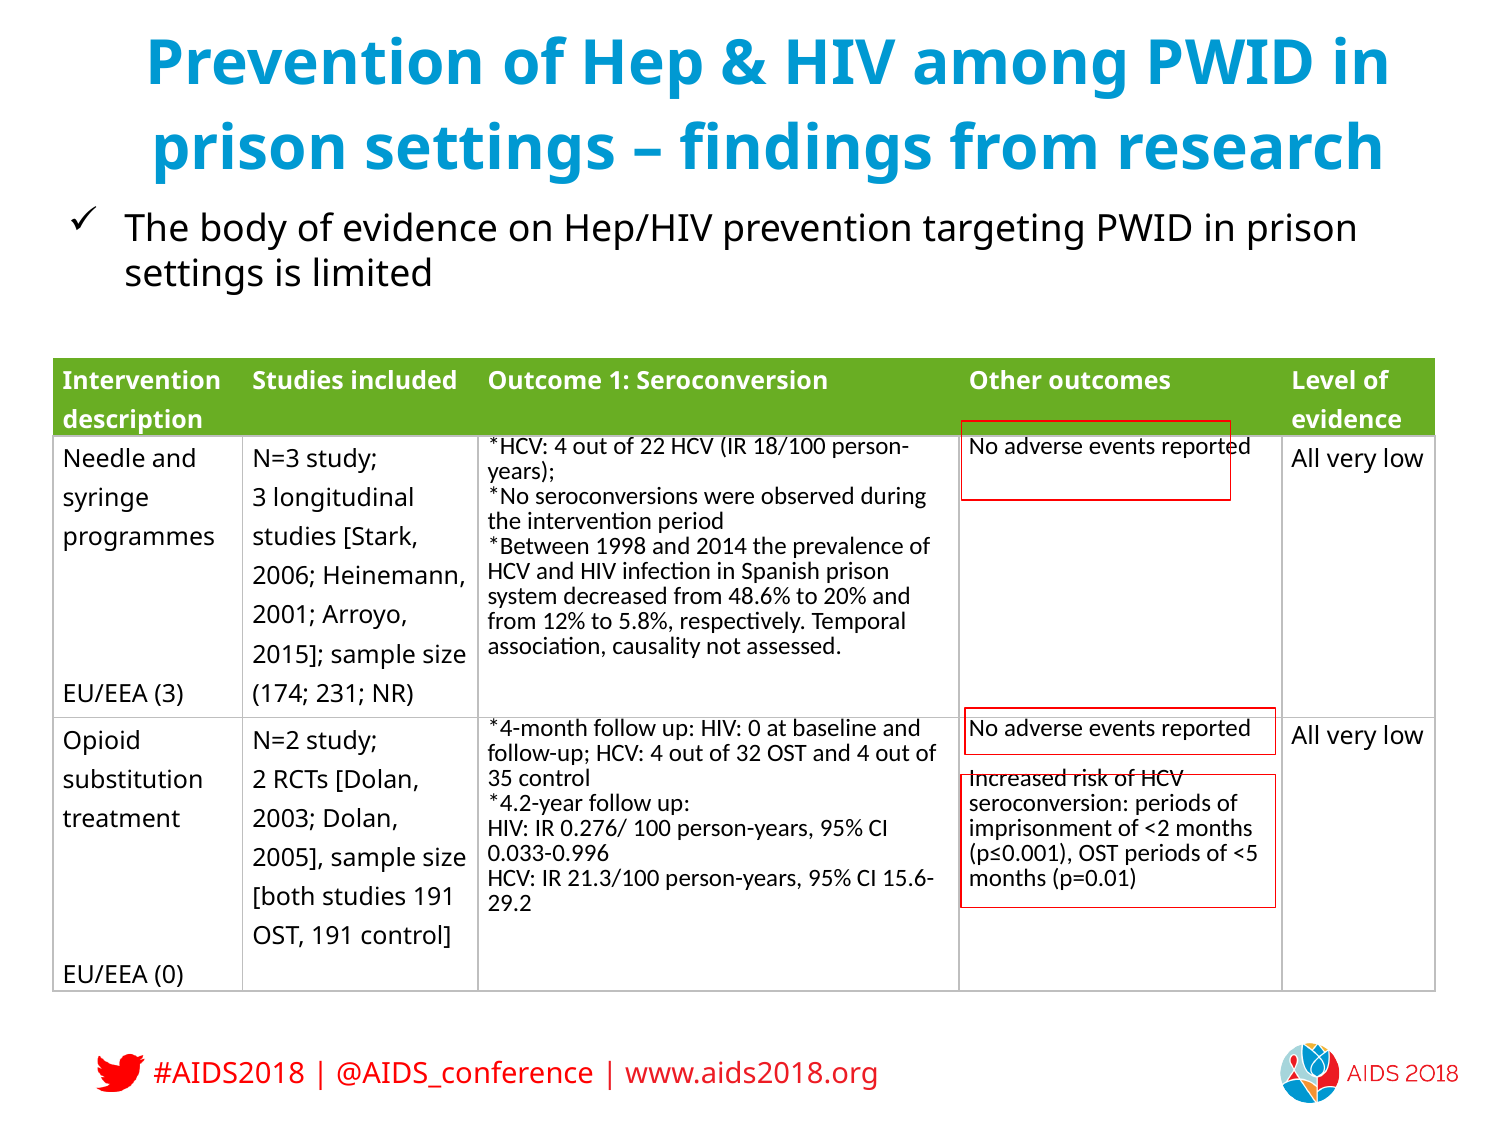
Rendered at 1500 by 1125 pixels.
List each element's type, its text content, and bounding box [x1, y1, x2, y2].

text_box [964, 707, 1276, 755]
table_cell *HCV: 4 out of 22 HCV (IR 18/100 person-years); *No seroconversions were observed during the intervention period *Between 1998 and 2014 the prevalence of HCV and HIV infection in Spanish prison system decreased from 48.6% to 20% and from 12% to 5.8%, respectively. Temporal association, causality not assessed. [479, 437, 958, 717]
picture [92, 1045, 148, 1100]
table_cell N=2 study; 2 RCTs [Dolan, 2003; Dolan, 2005], sample size [both studies 191 OST, 191 control] [243, 718, 477, 990]
table_cell No adverse events reported Increased risk of HCV seroconversion: periods of imprisonment of <2 months (p≤0.001), OST periods of <5 months (p=0.01) [960, 718, 1281, 990]
table_cell Needle and syringe programmes EU/EEA (3) [54, 437, 242, 717]
table_cell No adverse events reported [960, 437, 1281, 717]
table_header Studies included [243, 358, 478, 435]
table_header Other outcomes [959, 358, 1282, 435]
picture [1280, 1043, 1458, 1103]
table_header Level of evidence [1282, 358, 1435, 435]
table_cell All very low [1283, 718, 1434, 990]
title Prevention of Hep & HIV among PWID in prison settings – findings from research [111, 9, 1427, 196]
table_header Outcome 1: Sero­conversion [478, 358, 959, 435]
text_box [961, 420, 1231, 500]
table_cell Opioid substitution treatment EU/EEA (0) [54, 718, 242, 990]
table_header Intervention description [53, 358, 243, 435]
table_cell *4-month follow up: HIV: 0 at baseline and follow-up; HCV: 4 out of 32 OST and 4 out of 35 control *4.2-year follow up: HIV: IR 0.276/ 100 person-years, 95% CI 0.033-0.996 HCV: IR 21.3/100 person-years, 95% CI 15.6-29.2 [479, 718, 958, 990]
table_cell N=3 study; 3 longitudinal studies [Stark, 2006; Heinemann, 2001; Arroyo, 2015]; sample size (174; 231; NR) [243, 437, 477, 717]
text_box [961, 774, 1276, 908]
table_cell All very low [1283, 437, 1434, 717]
list The body of evidence on Hep/HIV prevention targeting PWID in prison settings is limited [53, 196, 1452, 320]
